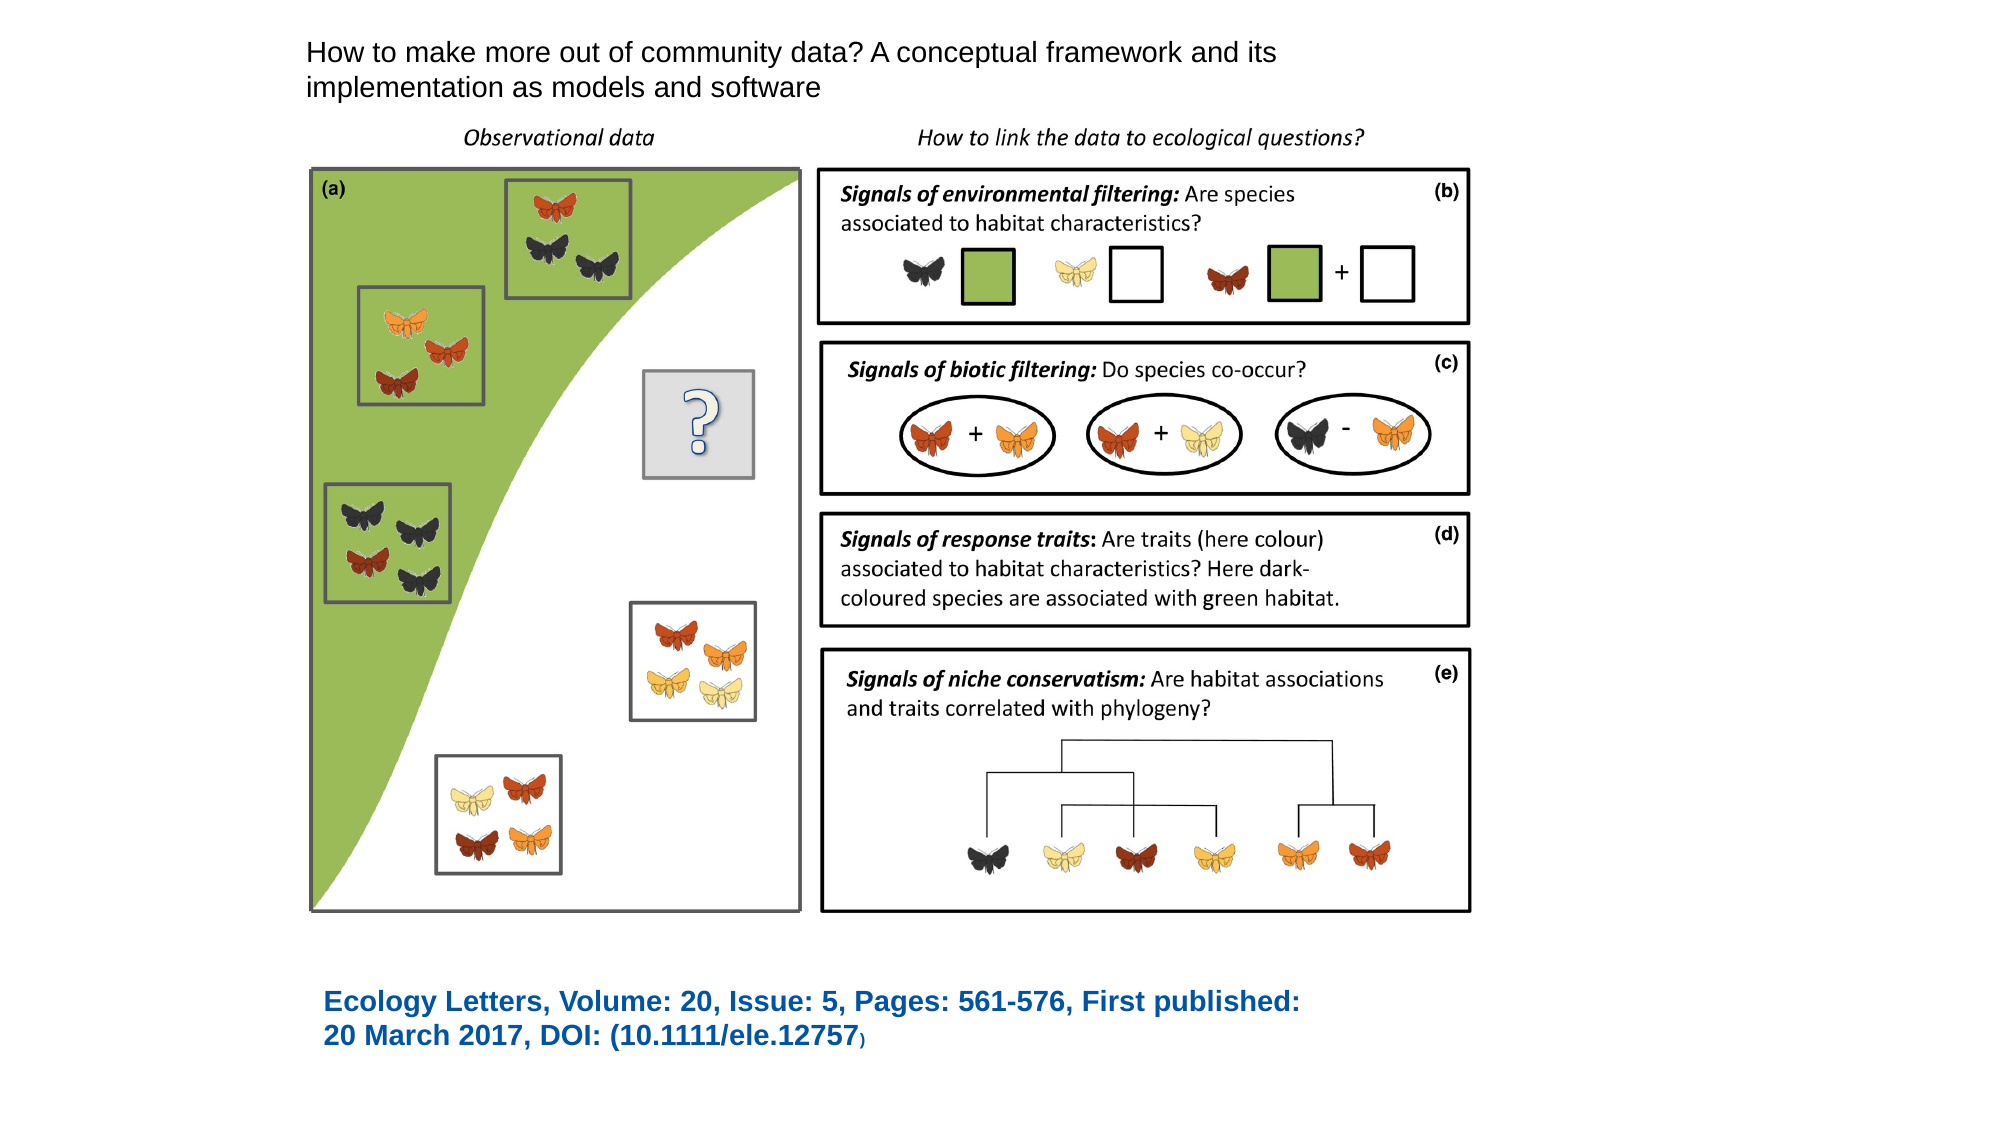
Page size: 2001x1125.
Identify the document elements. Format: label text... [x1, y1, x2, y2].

text_box Ecology Letters, Volume: 20, Issue: 5, Pages: 561-576, First published: 20 March 2017, DOI: (10.1111/ele.12757) [309, 974, 1325, 1049]
text_box How to make more out of community data? A conceptual framework and its implementation as models and software [291, 26, 1473, 101]
picture [309, 124, 1473, 913]
